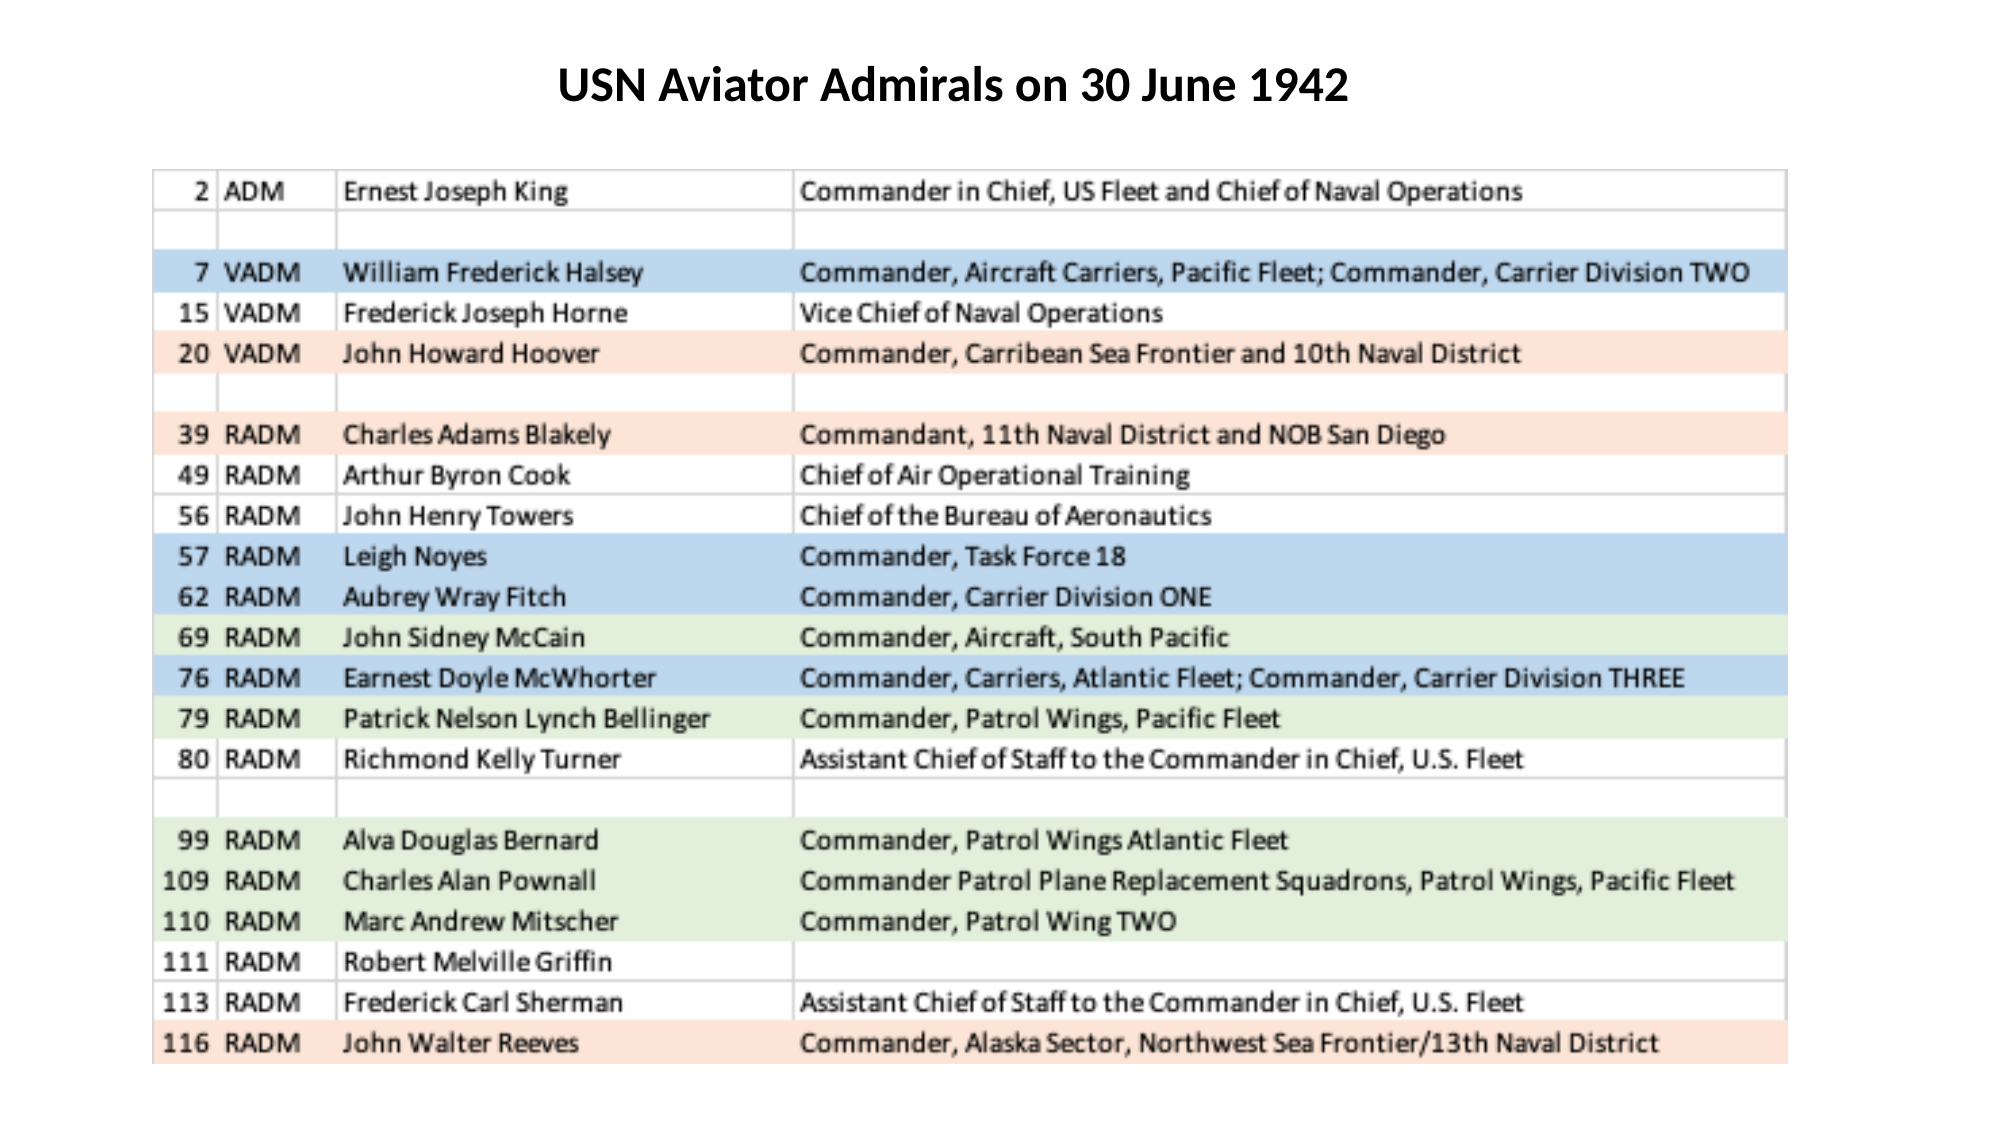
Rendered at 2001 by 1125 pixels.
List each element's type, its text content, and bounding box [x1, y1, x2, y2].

picture [152, 169, 1788, 1064]
text_box USN Aviator Admirals on 30 June 1942 [542, 44, 1365, 120]
